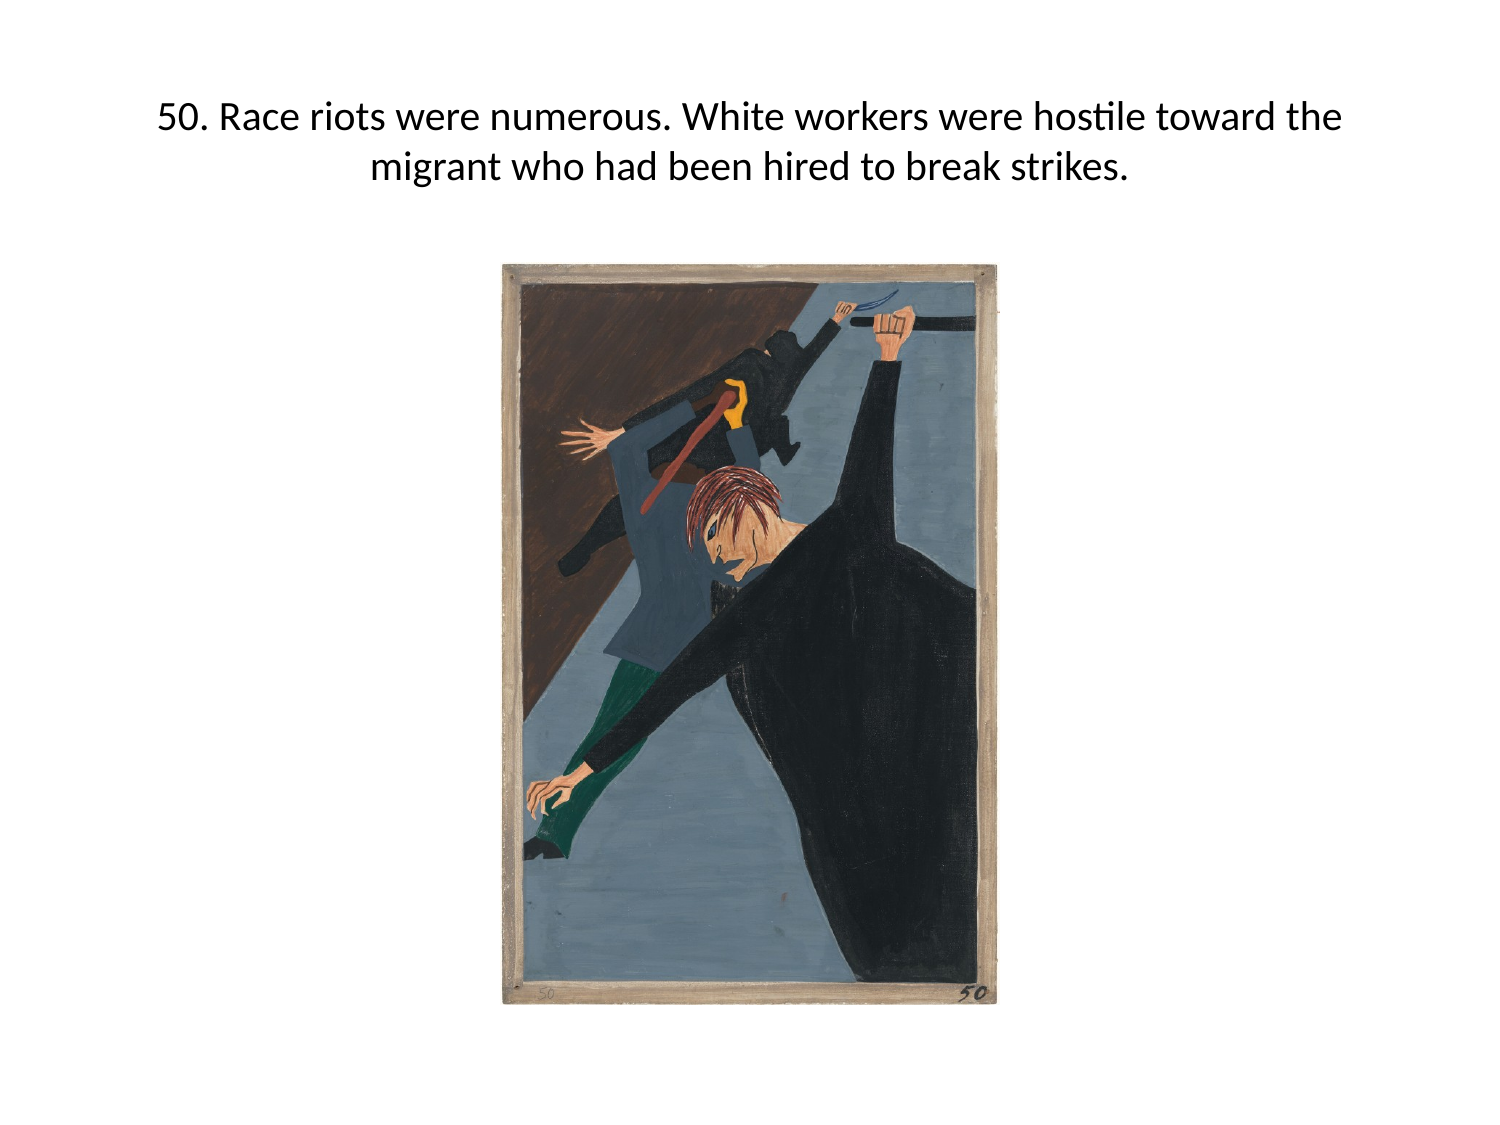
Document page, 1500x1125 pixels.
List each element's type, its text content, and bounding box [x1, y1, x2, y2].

title 50. Race riots were numerous. White workers were hostile toward the migrant who had been hired to break strikes. [75, 45, 1425, 233]
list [74, 262, 1426, 1006]
